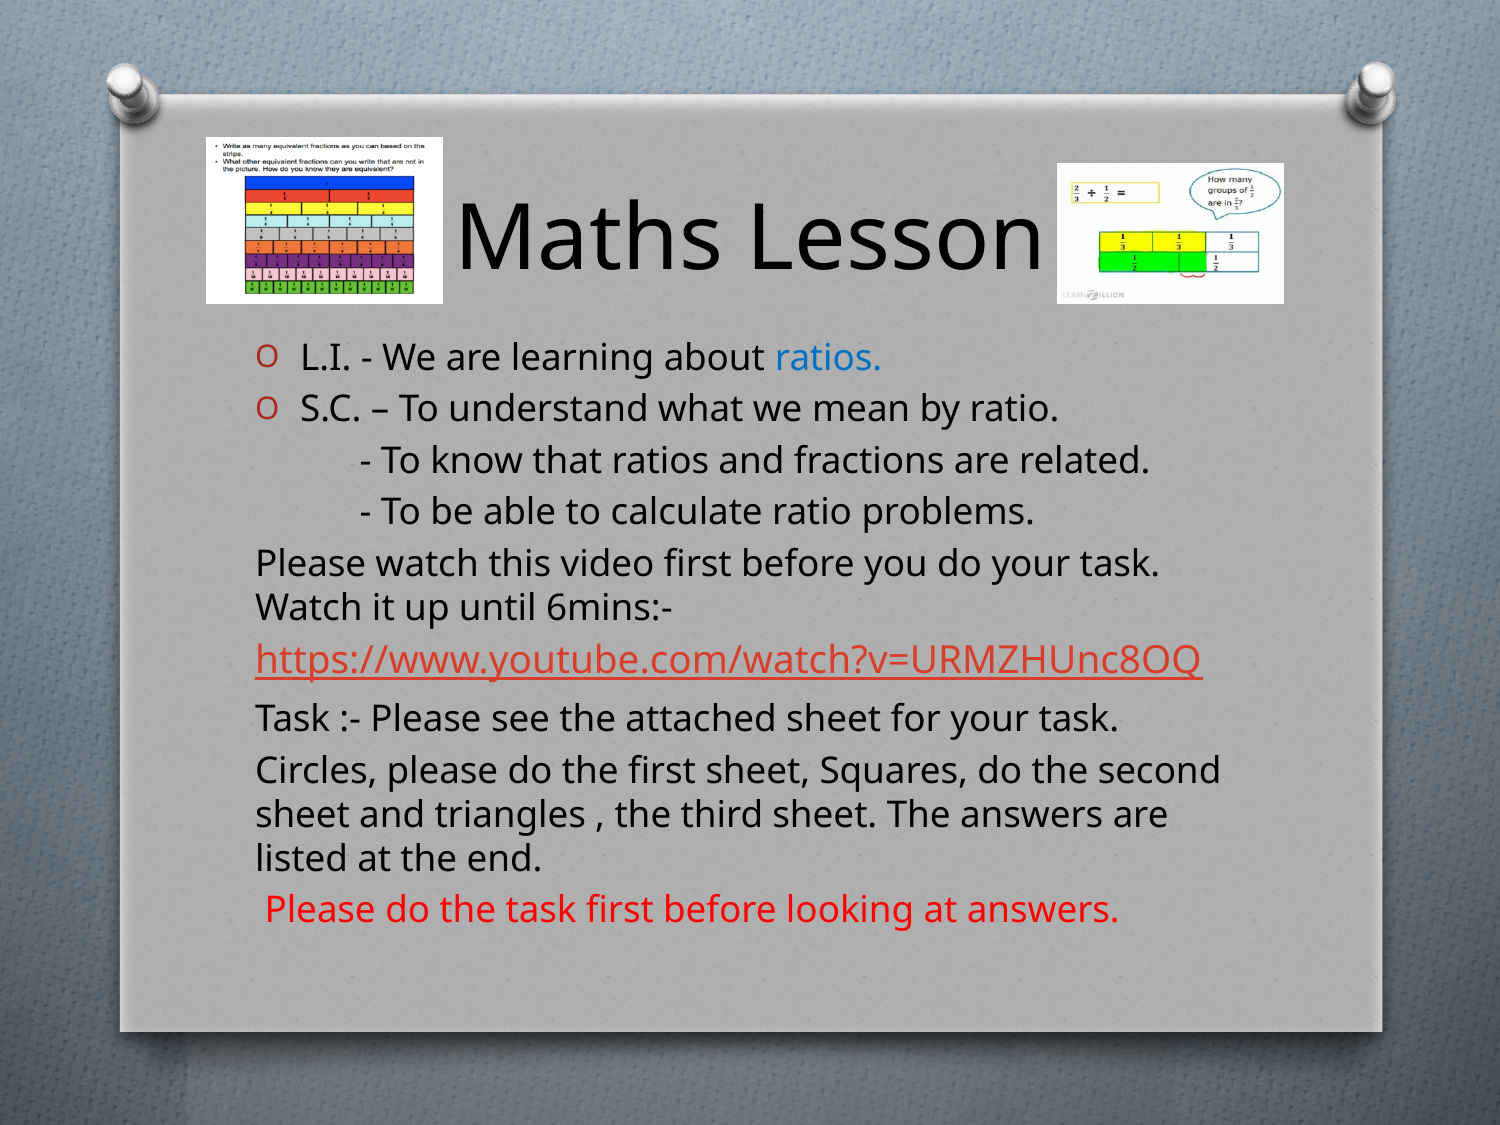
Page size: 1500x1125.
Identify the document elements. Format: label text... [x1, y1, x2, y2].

picture [1317, 35, 1439, 156]
picture [206, 136, 444, 304]
title Maths Lesson [179, 134, 1323, 332]
picture [1056, 163, 1284, 304]
list L.I. - We are learning about ratios. S.C. – To understand what we mean by ratio. - To know that ratios and fractions are related. - To be able to calculate ratio problems. Please watch this video first before you do your task. Watch it up until 6mins:- https://www.youtube.com/watch?v=URMZHUnc8OQ Task :- Please see the attached sheet for your task. Circles, please do the first sheet, Squares, do the second sheet and triangles , the third sheet. The answers are listed at the end. Please do the task first before looking at answers. [240, 326, 1257, 939]
picture [75, 29, 198, 153]
